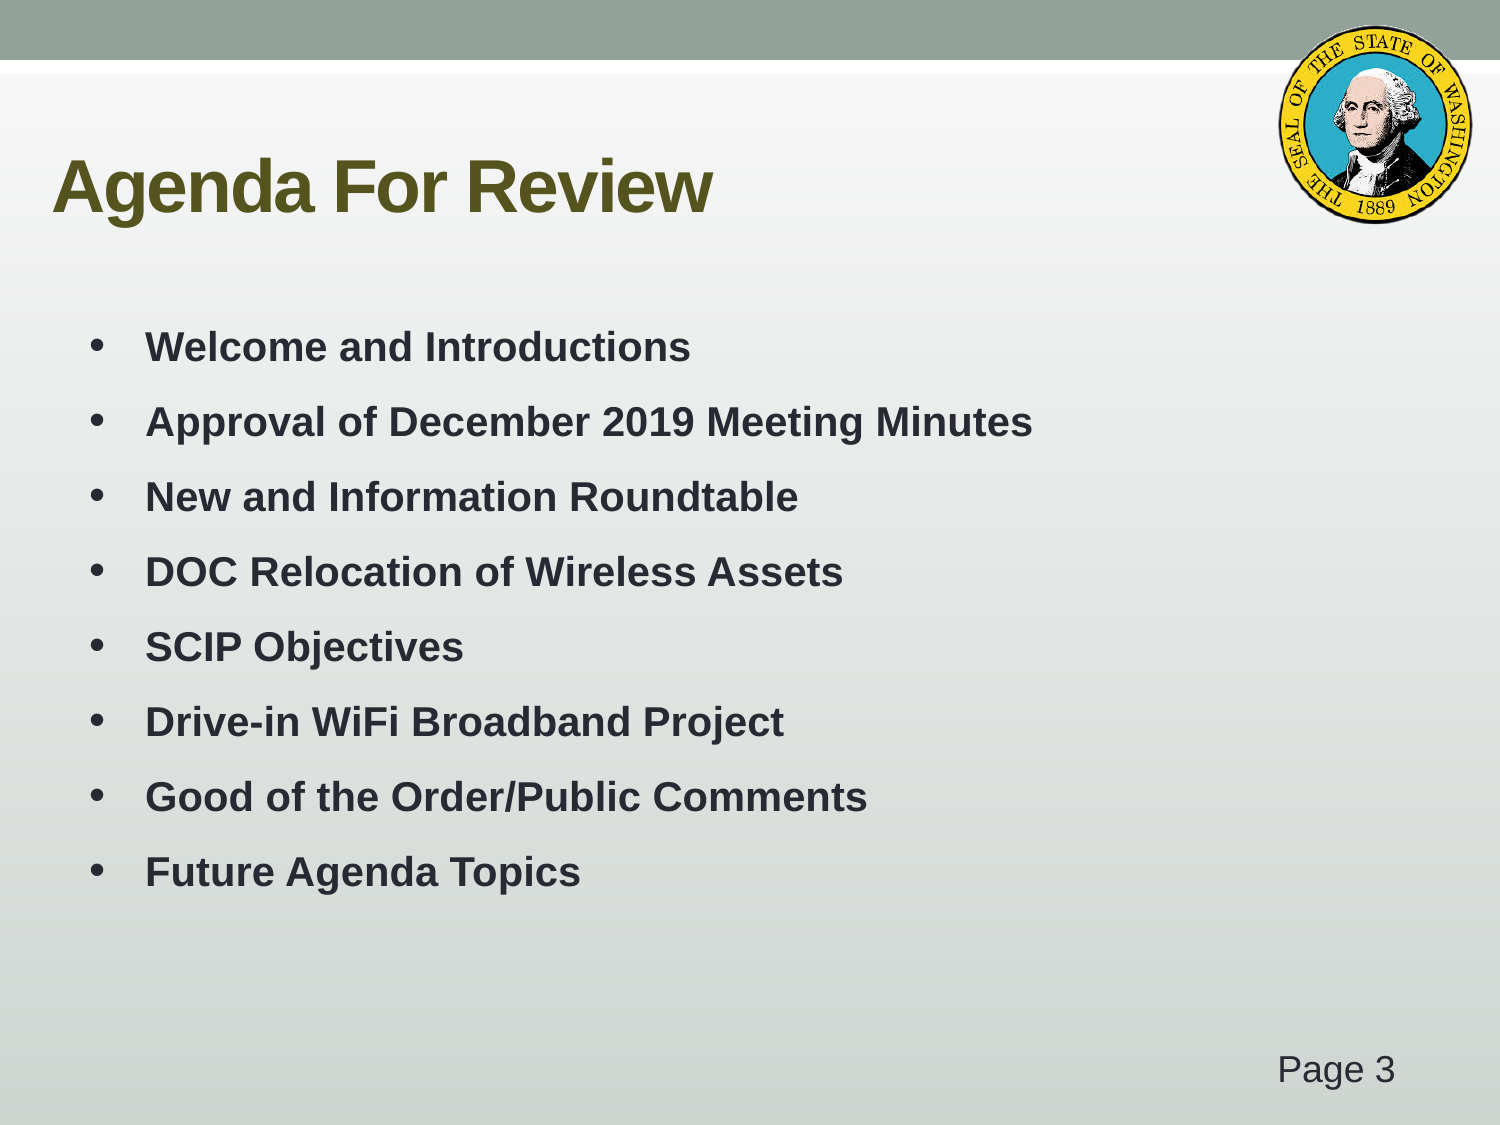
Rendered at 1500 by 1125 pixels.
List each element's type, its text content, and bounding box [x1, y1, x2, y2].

list Welcome and Introductions Approval of December 2019 Meeting Minutes New and Information Roundtable DOC Relocation of Wireless Assets SCIP Objectives Drive-in WiFi Broadband Project Good of the Order/Public Comments Future Agenda Topics [35, 287, 1363, 950]
title Agenda For Review [35, 112, 1249, 253]
picture [1275, 24, 1476, 225]
